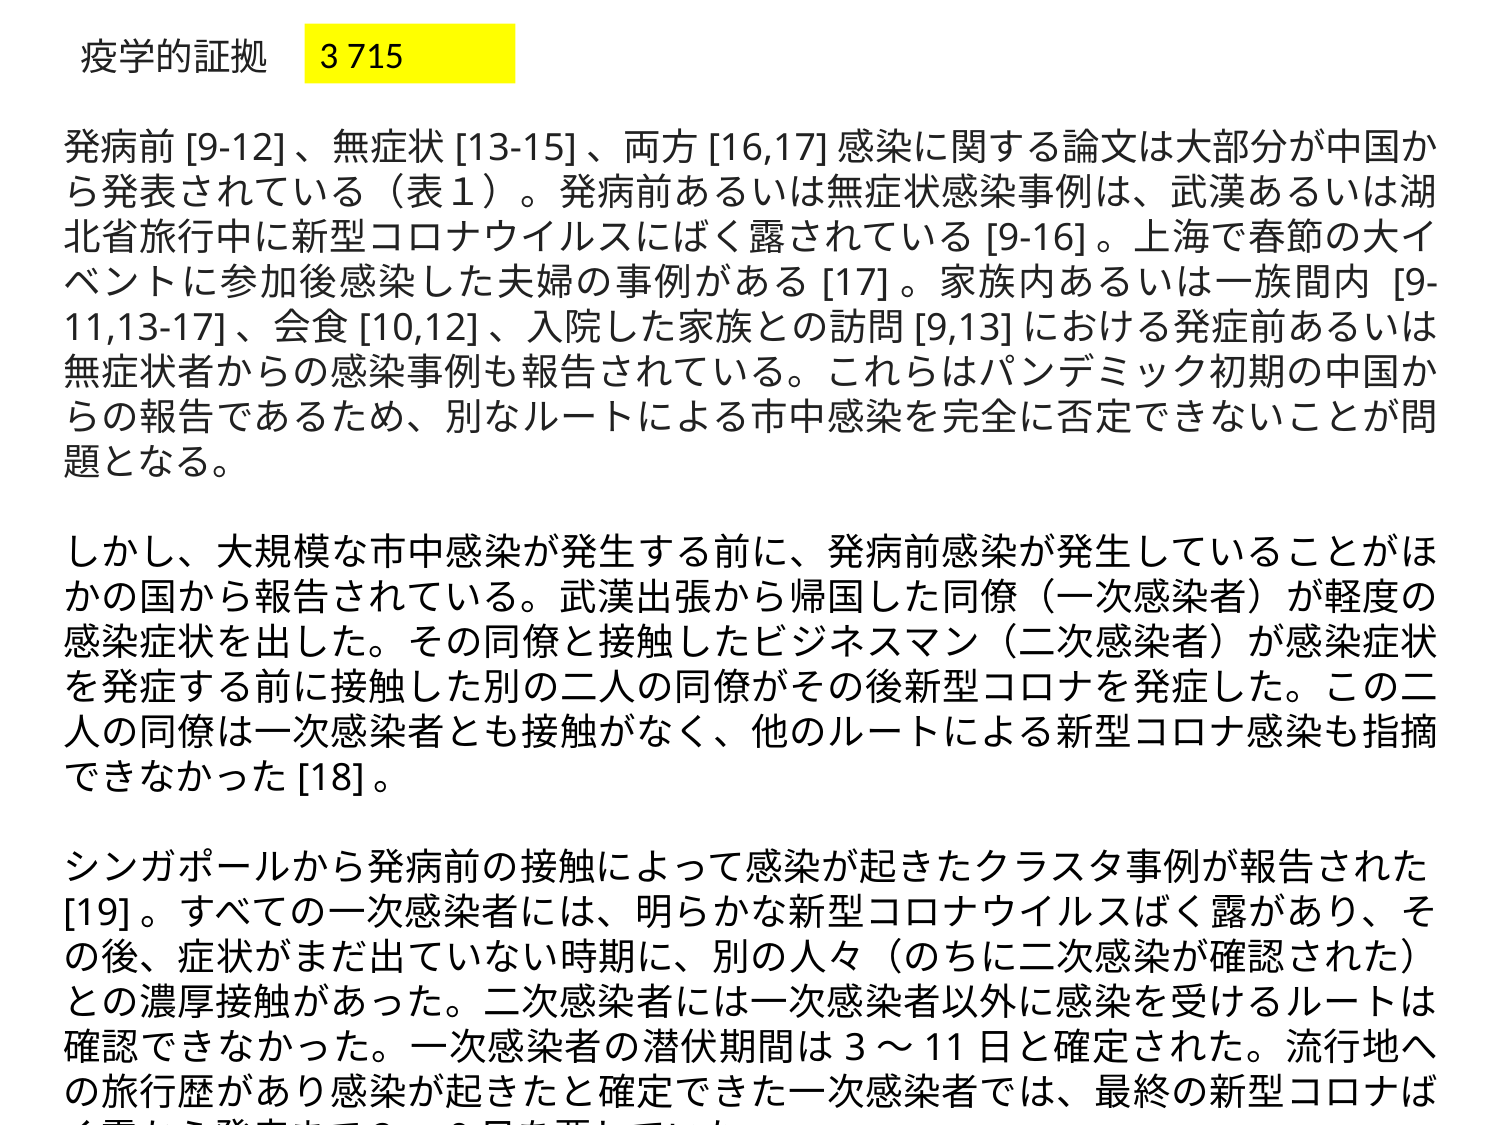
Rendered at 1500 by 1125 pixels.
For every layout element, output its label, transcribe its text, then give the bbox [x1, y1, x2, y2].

text_box 疫学的証拠 発病前[9-12]、無症状[13-15]、両方[16,17]感染に関する論文は大部分が中国から発表されている（表１）。発病前あるいは無症状感染事例は、武漢あるいは湖北省旅行中に新型コロナウイルスにばく露されている[9‐16]。上海で春節の大イベントに参加後感染した夫婦の事例がある[17]。家族内あるいは一族間内 [9-11,13-17]、会食[10,12]、入院した家族との訪問[9,13]における発症前あるいは無症状者からの感染事例も報告されている。これらはパンデミック初期の中国からの報告であるため、別なルートによる市中感染を完全に否定できないことが問題となる。 しかし、大規模な市中感染が発生する前に、発病前感染が発生していることがほかの国から報告されている。武漢出張から帰国した同僚（一次感染者）が軽度の感染症状を出した。その同僚と接触したビジネスマン（二次感染者）が感染症状を発症する前に接触した別の二人の同僚がその後新型コロナを発症した。この二人の同僚は一次感染者とも接触がなく、他のルートによる新型コロナ感染も指摘できなかった[18]。 シンガポールから発病前の接触によって感染が起きたクラスタ事例が報告された[19]。すべての一次感染者には、明らかな新型コロナウイルスばく露があり、その後、症状がまだ出ていない時期に、別の人々（のちに二次感染が確認された）との濃厚接触があった。二次感染者には一次感染者以外に感染を受けるルートは確認できなかった。一次感染者の潜伏期間は3～11日と確定された。流行地への旅行歴があり感染が起きたと確定できた一次感染者では、最終の新型コロナばく露から発病まで2～9日を要していた。 [48, 25, 1453, 1125]
text_box 3 715 [304, 23, 516, 84]
